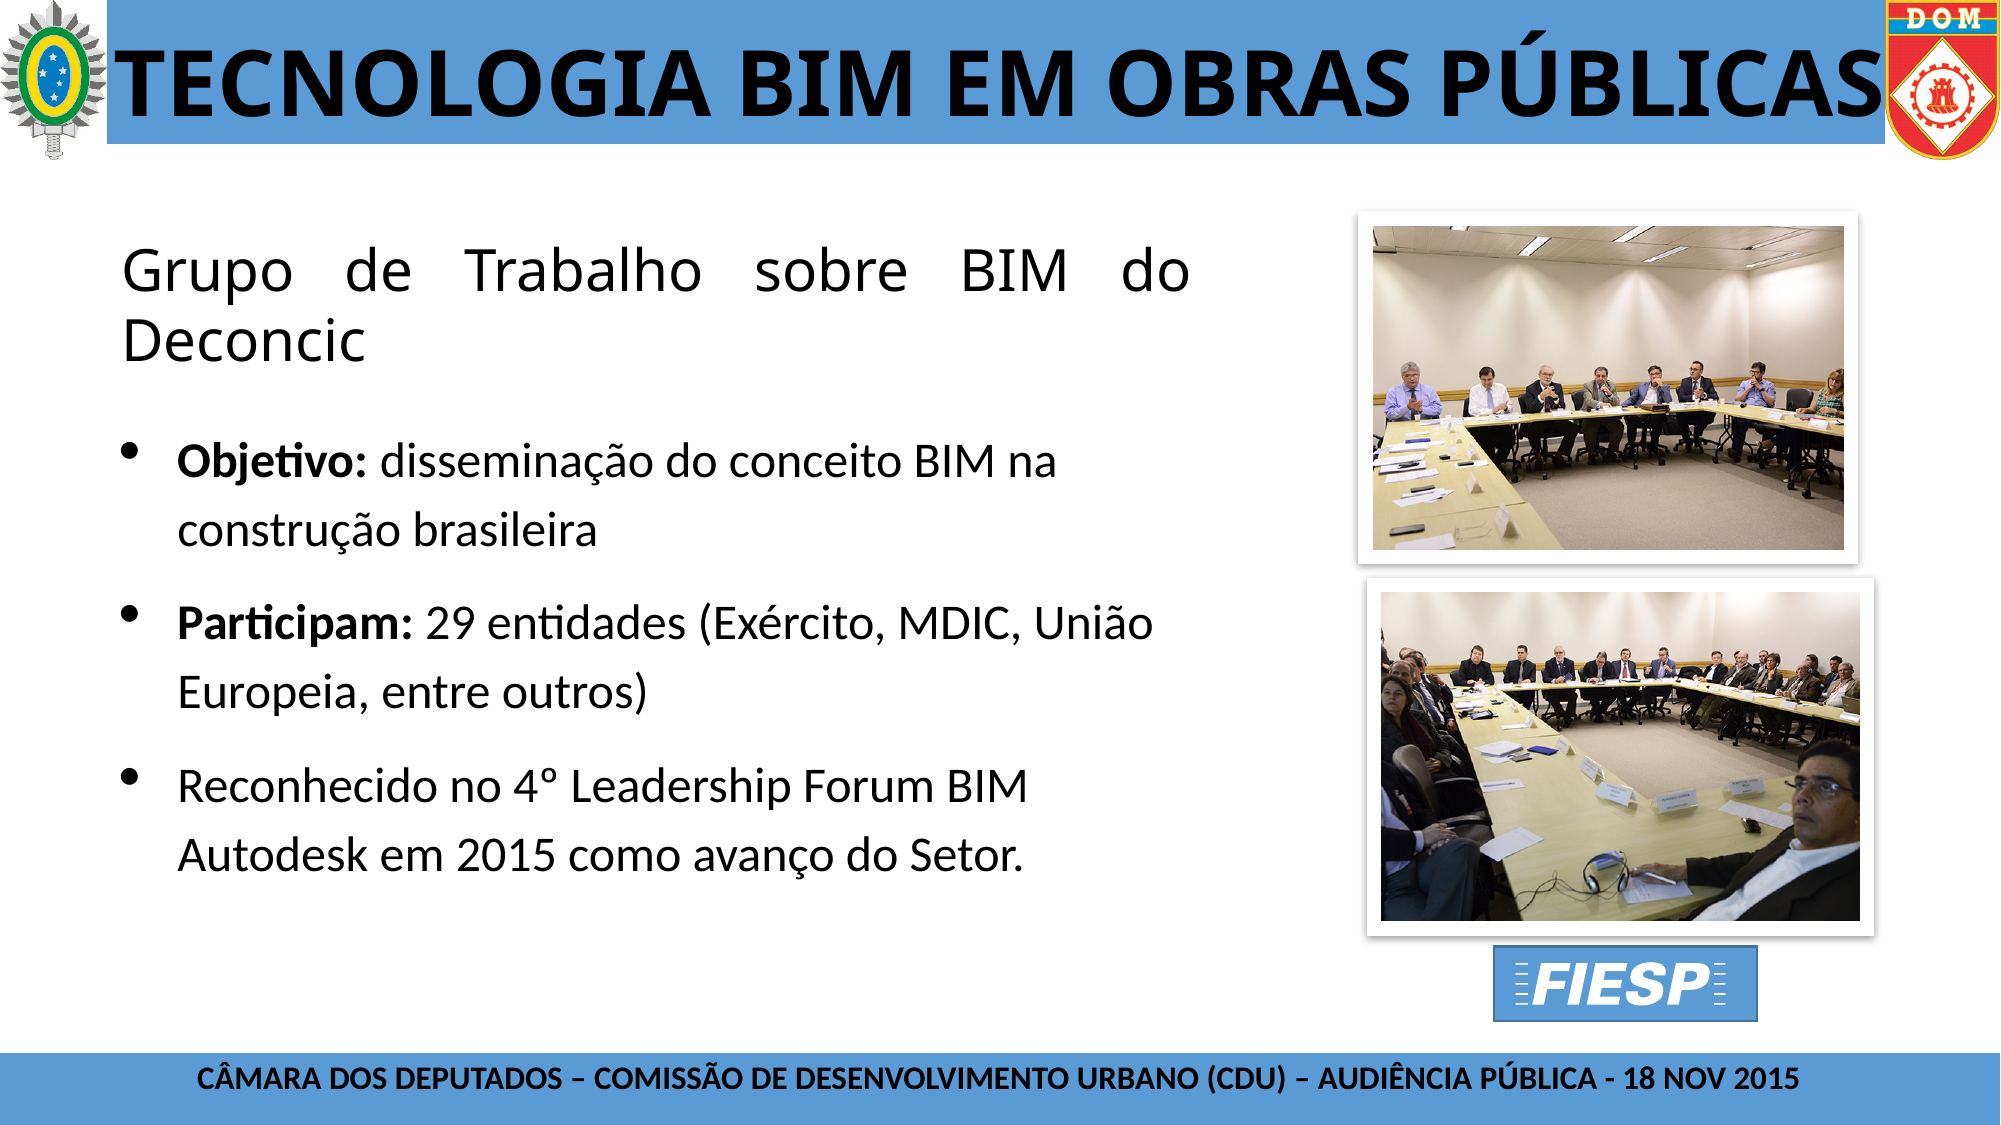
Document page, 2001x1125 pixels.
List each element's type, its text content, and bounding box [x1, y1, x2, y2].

picture [0, 0, 107, 160]
picture [1885, 0, 2000, 160]
title TECNOLOGIA BIM EM OBRAS PÚBLICAS [107, 0, 1885, 144]
text_box [1493, 945, 1758, 1022]
picture [1381, 592, 1860, 922]
picture [1372, 225, 1844, 550]
text_box Grupo de Trabalho sobre BIM do Deconcic Objetivo: disseminação do conceito BIM na construção brasileira Participam: 29 entidades (Exército, MDIC, União Europeia, entre outros) Reconhecido no 4º Leadership Forum BIM Autodesk em 2015 como avanço do Setor. [106, 225, 1207, 890]
subtitle CÂMARA DOS DEPUTADOS – COMISSÃO DE DESENVOLVIMENTO URBANO (CDU) – AUDIÊNCIA PÚBLICA - 18 NOV 2015 [0, 1053, 2000, 1125]
picture [1515, 962, 1726, 1006]
